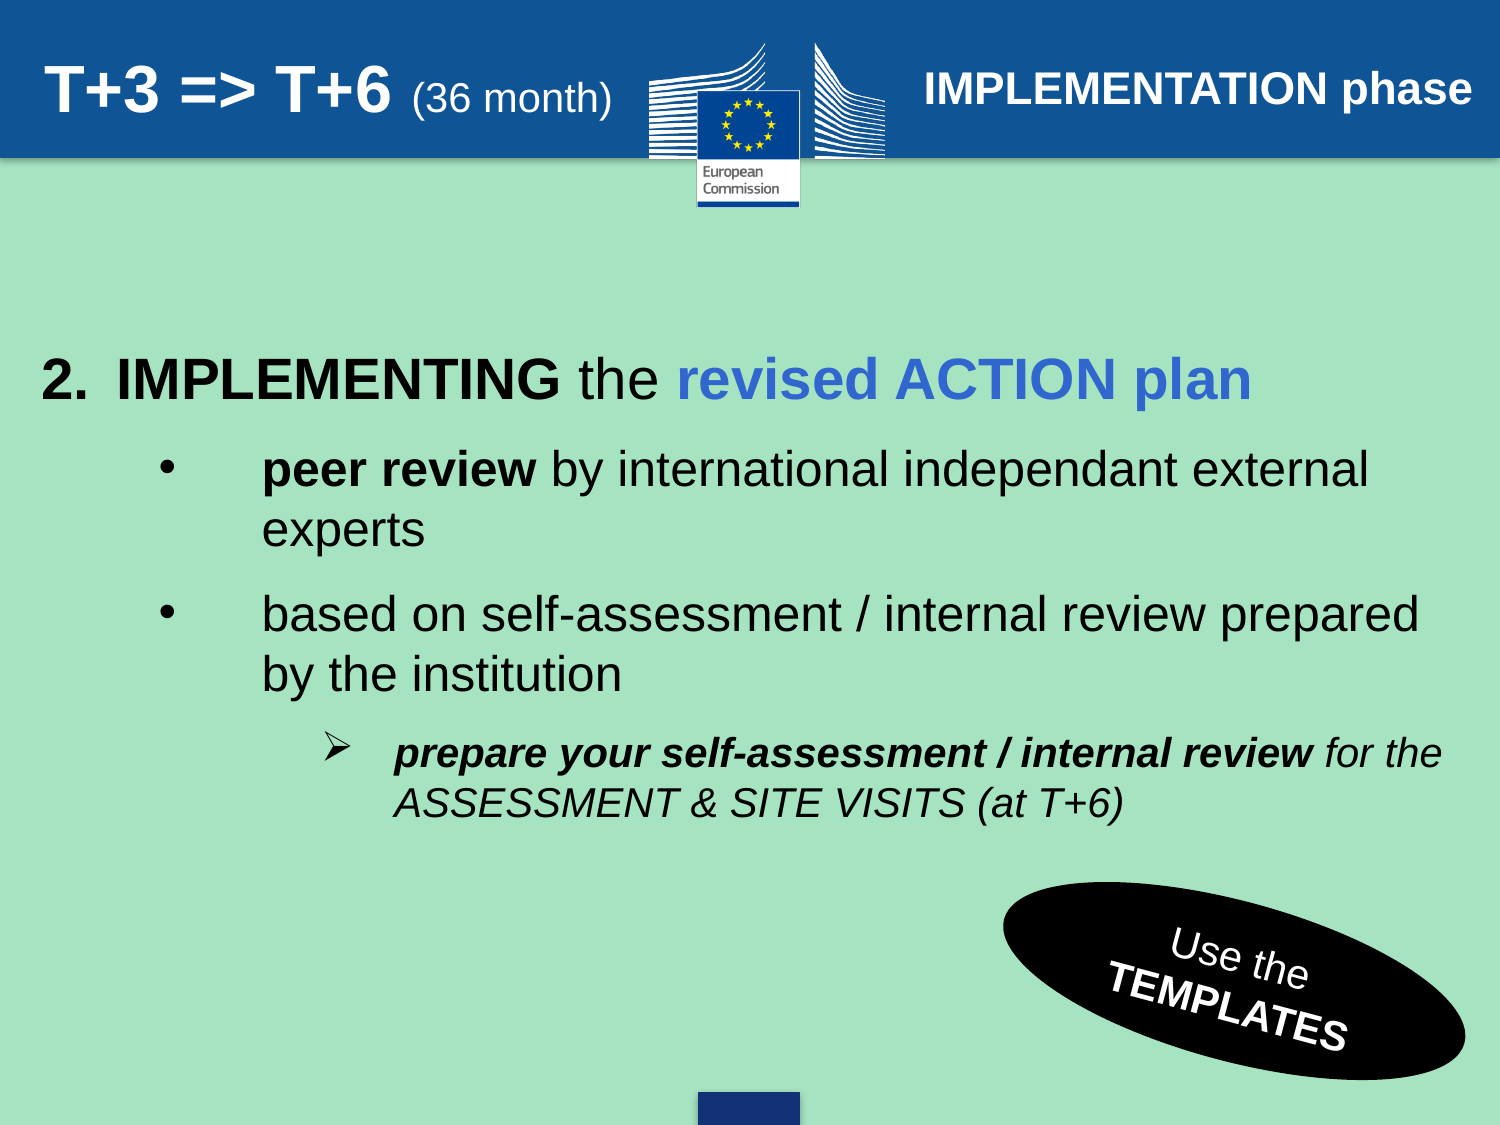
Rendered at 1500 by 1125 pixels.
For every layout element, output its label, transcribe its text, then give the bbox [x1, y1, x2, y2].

text_box T+3 => T+6 (36 month) [29, 39, 632, 132]
picture [649, 42, 885, 208]
text_box IMPLEMENTING the revised ACTION plan peer review by international independant external experts based on self-assessment / internal review prepared by the institution prepare your self-assessment / internal review for the ASSESSMENT & SITE VISITS (at T+6) [26, 333, 1468, 1004]
text_box IMPLEMENTATION phase [879, 40, 1489, 133]
text_box Use the TEMPLATES [1003, 882, 1466, 1081]
